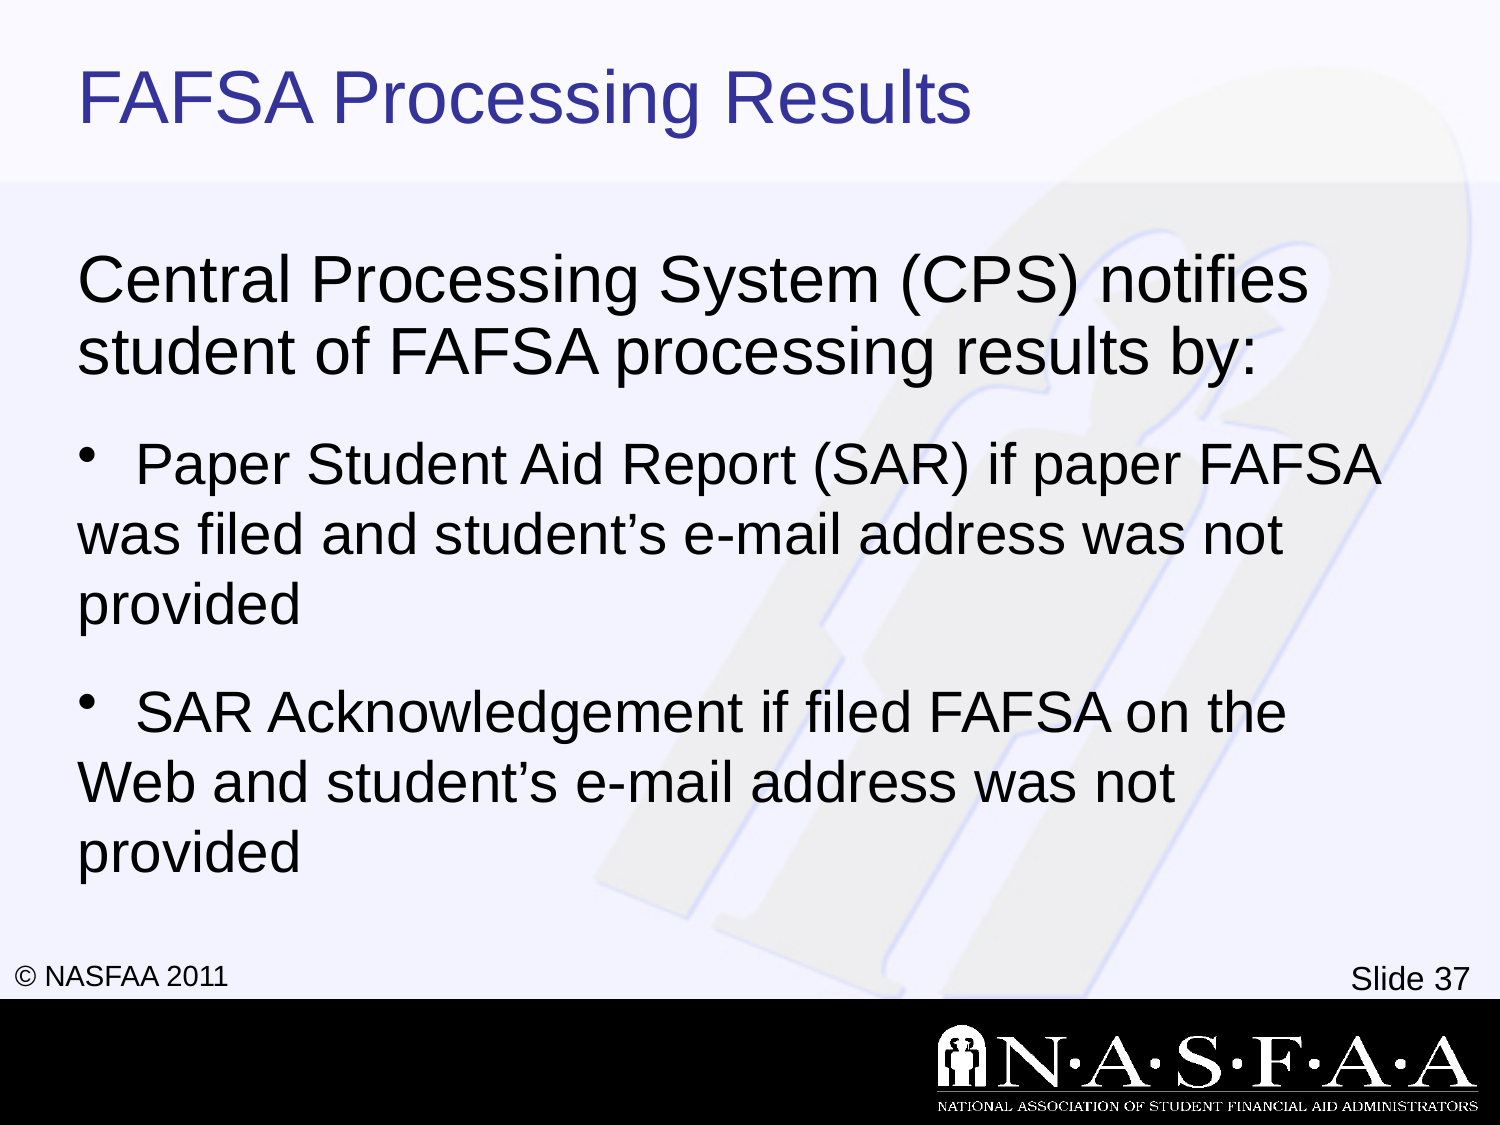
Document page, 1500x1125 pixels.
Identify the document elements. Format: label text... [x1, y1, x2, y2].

picture [0, 0, 1500, 999]
list Central Processing System (CPS) notifies student of FAFSA processing results by: Paper Student Aid Report (SAR) if paper FAFSA was filed and student’s e-mail address was not provided SAR Acknowledgement if filed FAFSA on the Web and student’s e-mail address was not provided [62, 237, 1451, 938]
title FAFSA Processing Results [62, 0, 1451, 188]
picture [937, 1025, 1479, 1111]
